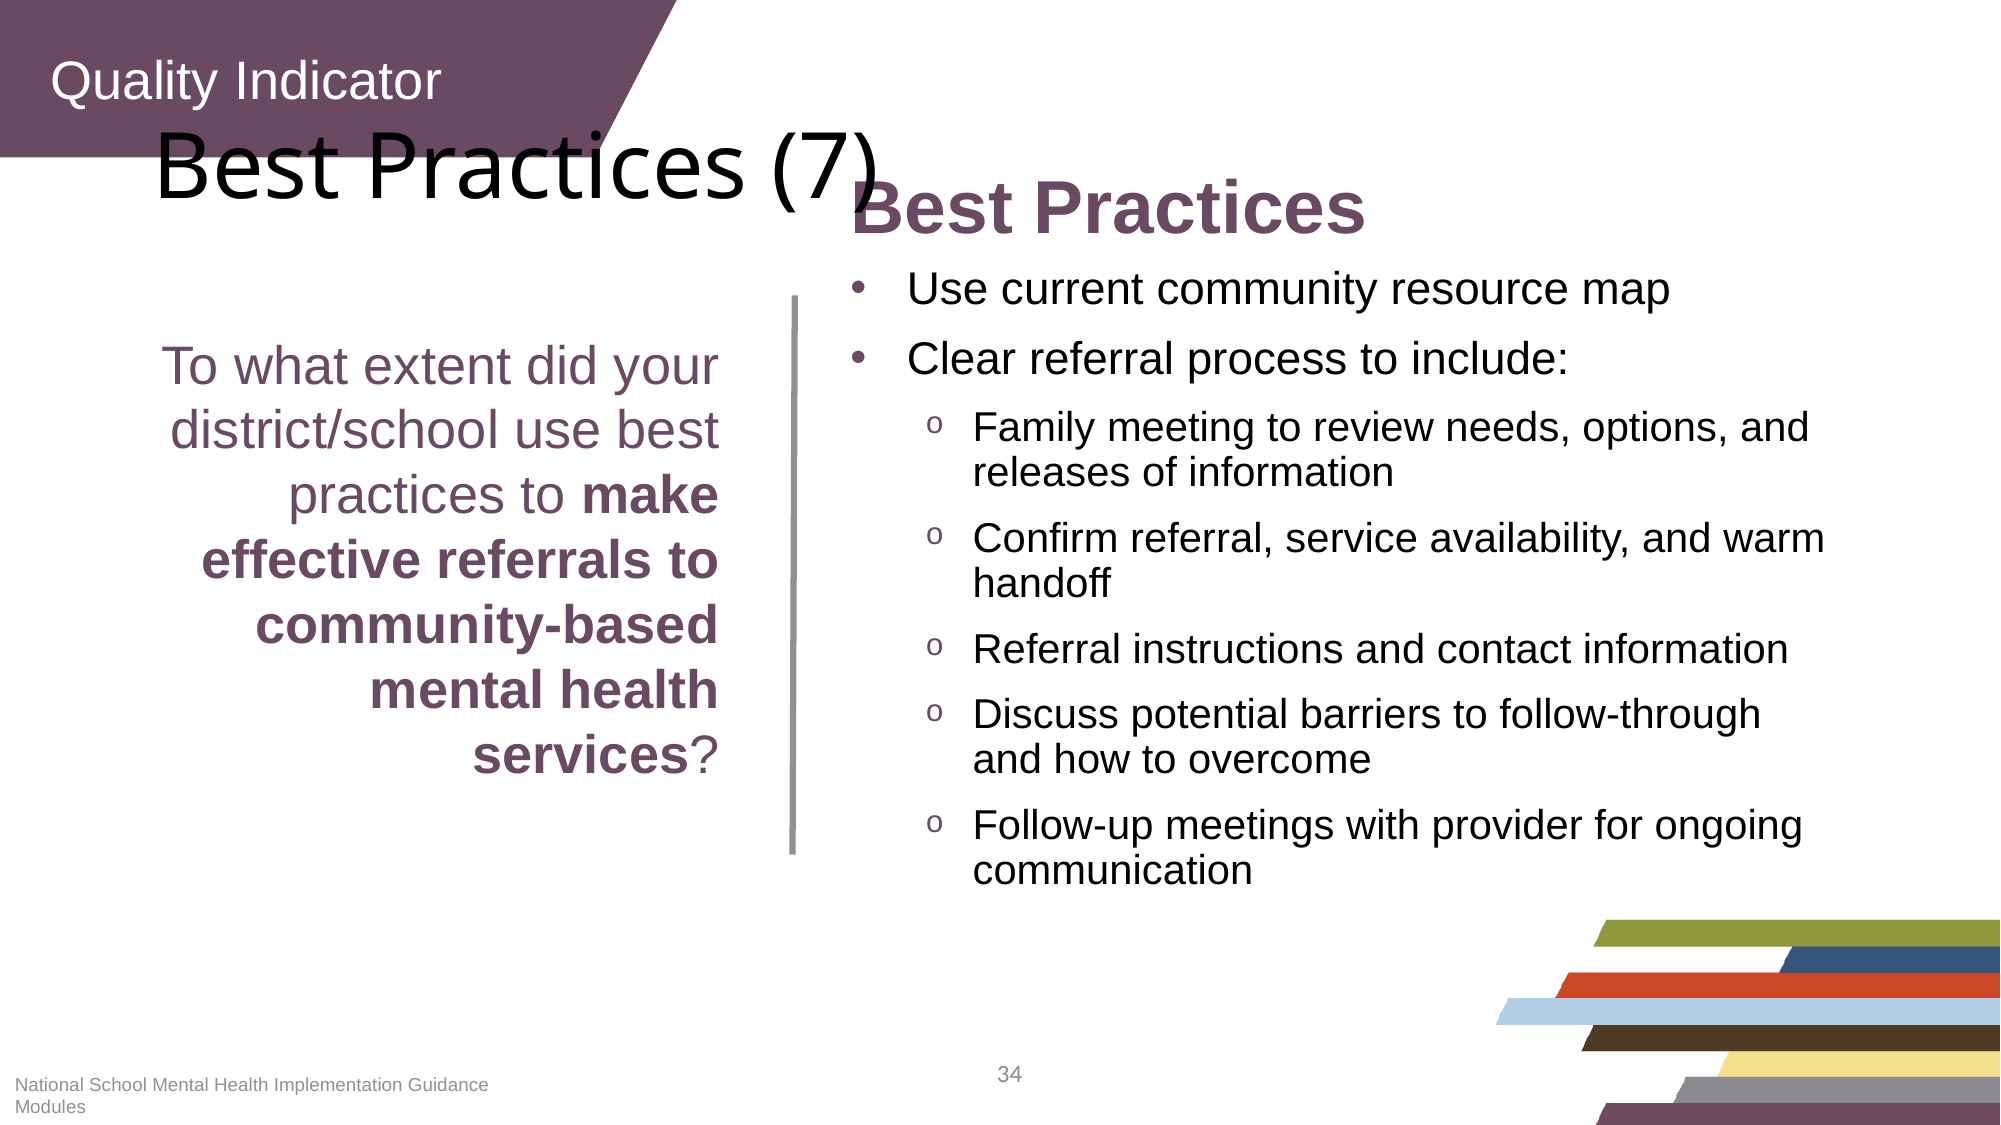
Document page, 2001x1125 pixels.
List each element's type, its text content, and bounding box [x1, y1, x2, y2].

picture [1469, 847, 2000, 1125]
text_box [0, 0, 677, 158]
text_box National School Mental Health Implementation Guidance Modules [0, 1065, 572, 1125]
text_box Use current community resource map Clear referral process to include: Family meeting to review needs, options, and releases of information Confirm referral, service availability, and warm handoff Referral instructions and contact information Discuss potential barriers to follow-through and how to overcome Follow-up meetings with provider for ongoing communication [835, 278, 1841, 902]
text_box To what extent did your district/school use best practices to make effective referrals to community-based mental health services? [139, 325, 736, 855]
title Best Practices (7) [137, 59, 1863, 278]
